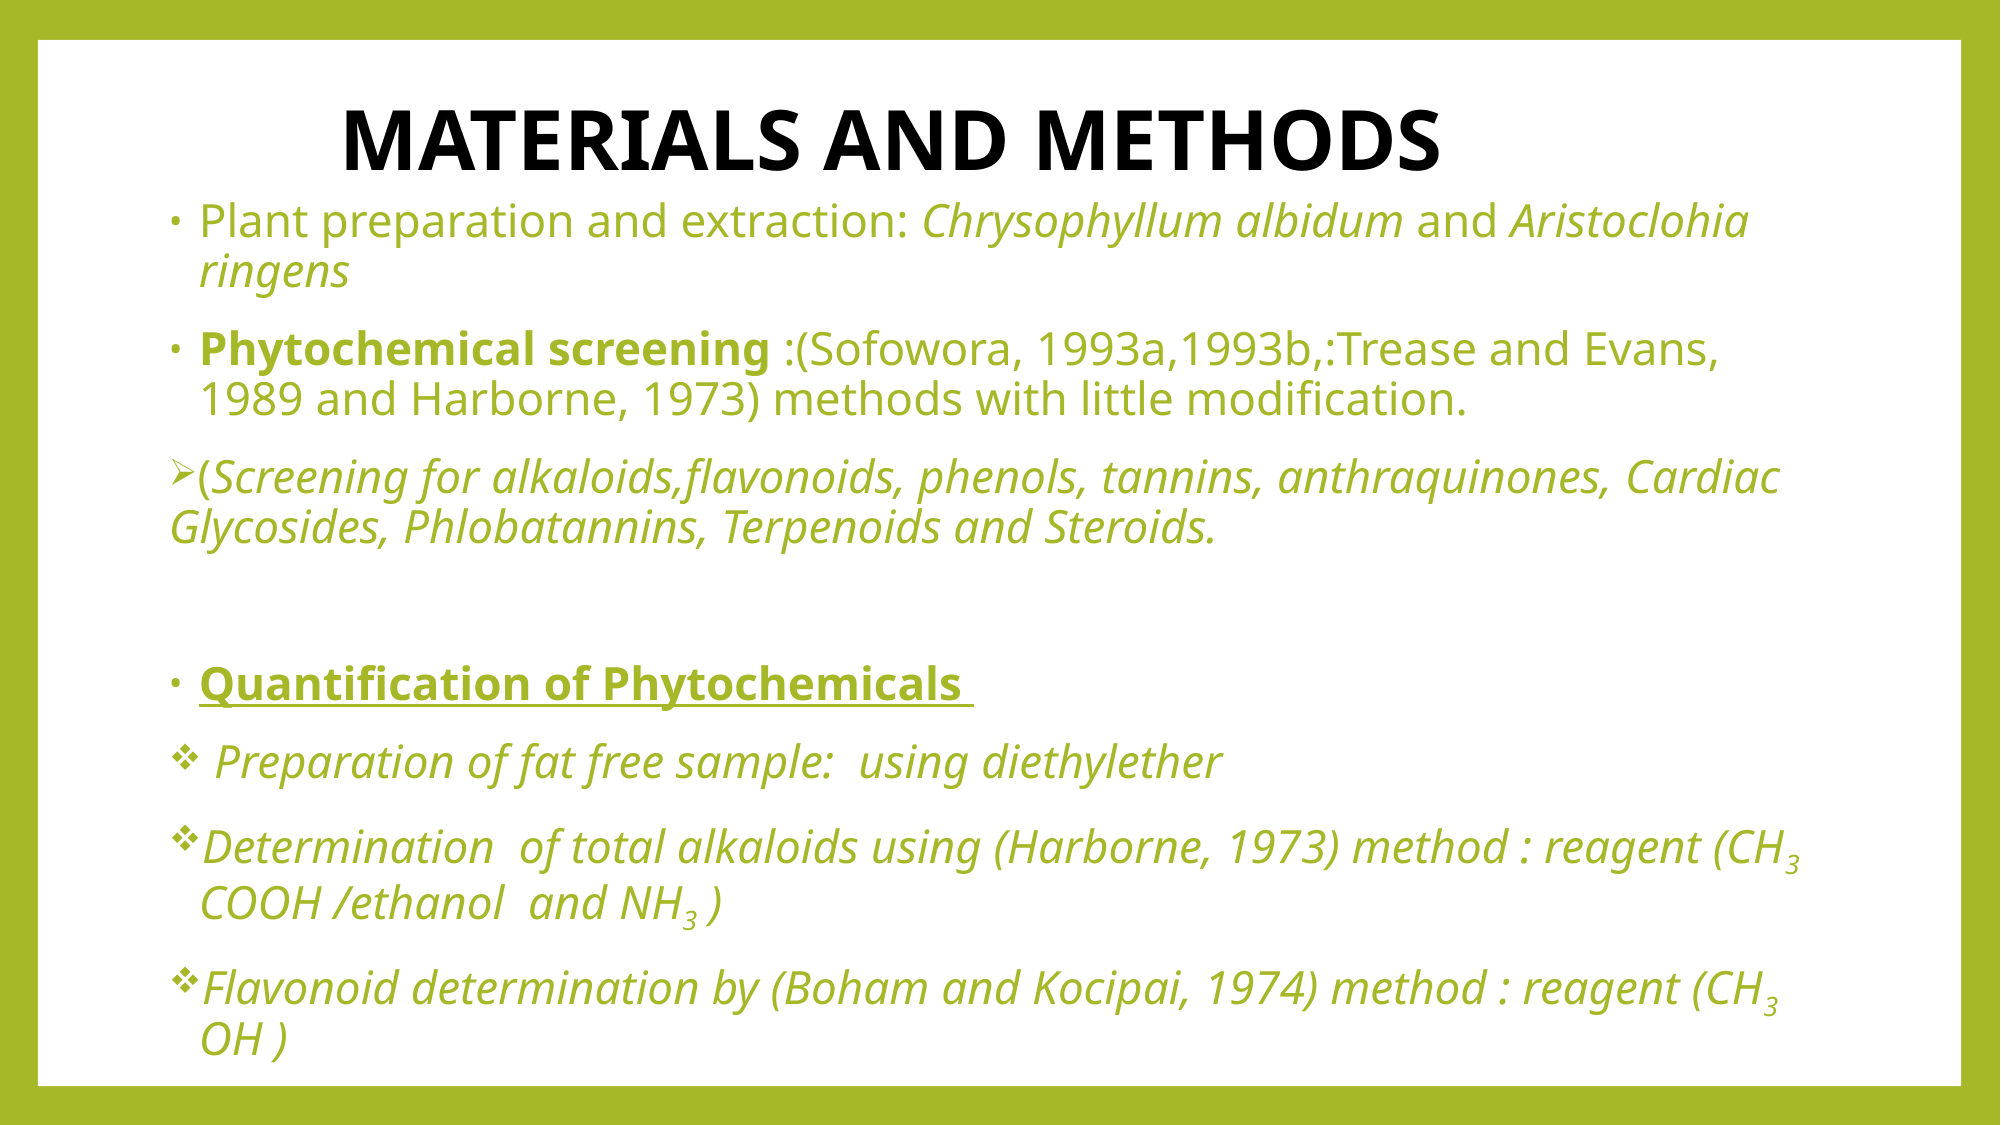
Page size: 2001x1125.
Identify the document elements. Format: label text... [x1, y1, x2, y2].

list Plant preparation and extraction: Chrysophyllum albidum and Aristoclohia ringens Phytochemical screening :(Sofowora, 1993a,1993b,:Trease and Evans, 1989 and Harborne, 1973) methods with little modification. (Screening for alkaloids,flavonoids, phenols, tannins, anthraquinones, Cardiac Glycosides, Phlobatannins, Terpenoids and Steroids. Quantification of Phytochemicals Preparation of fat free sample: using diethylether Determination of total alkaloids using (Harborne, 1973) method : reagent (CH3 COOH /ethanol and NH3 ) Flavonoid determination by (Boham and Kocipai, 1974) method : reagent (CH3 OH ) [146, 190, 1826, 1125]
text_box MATERIALS AND METHODS [280, 79, 1503, 194]
